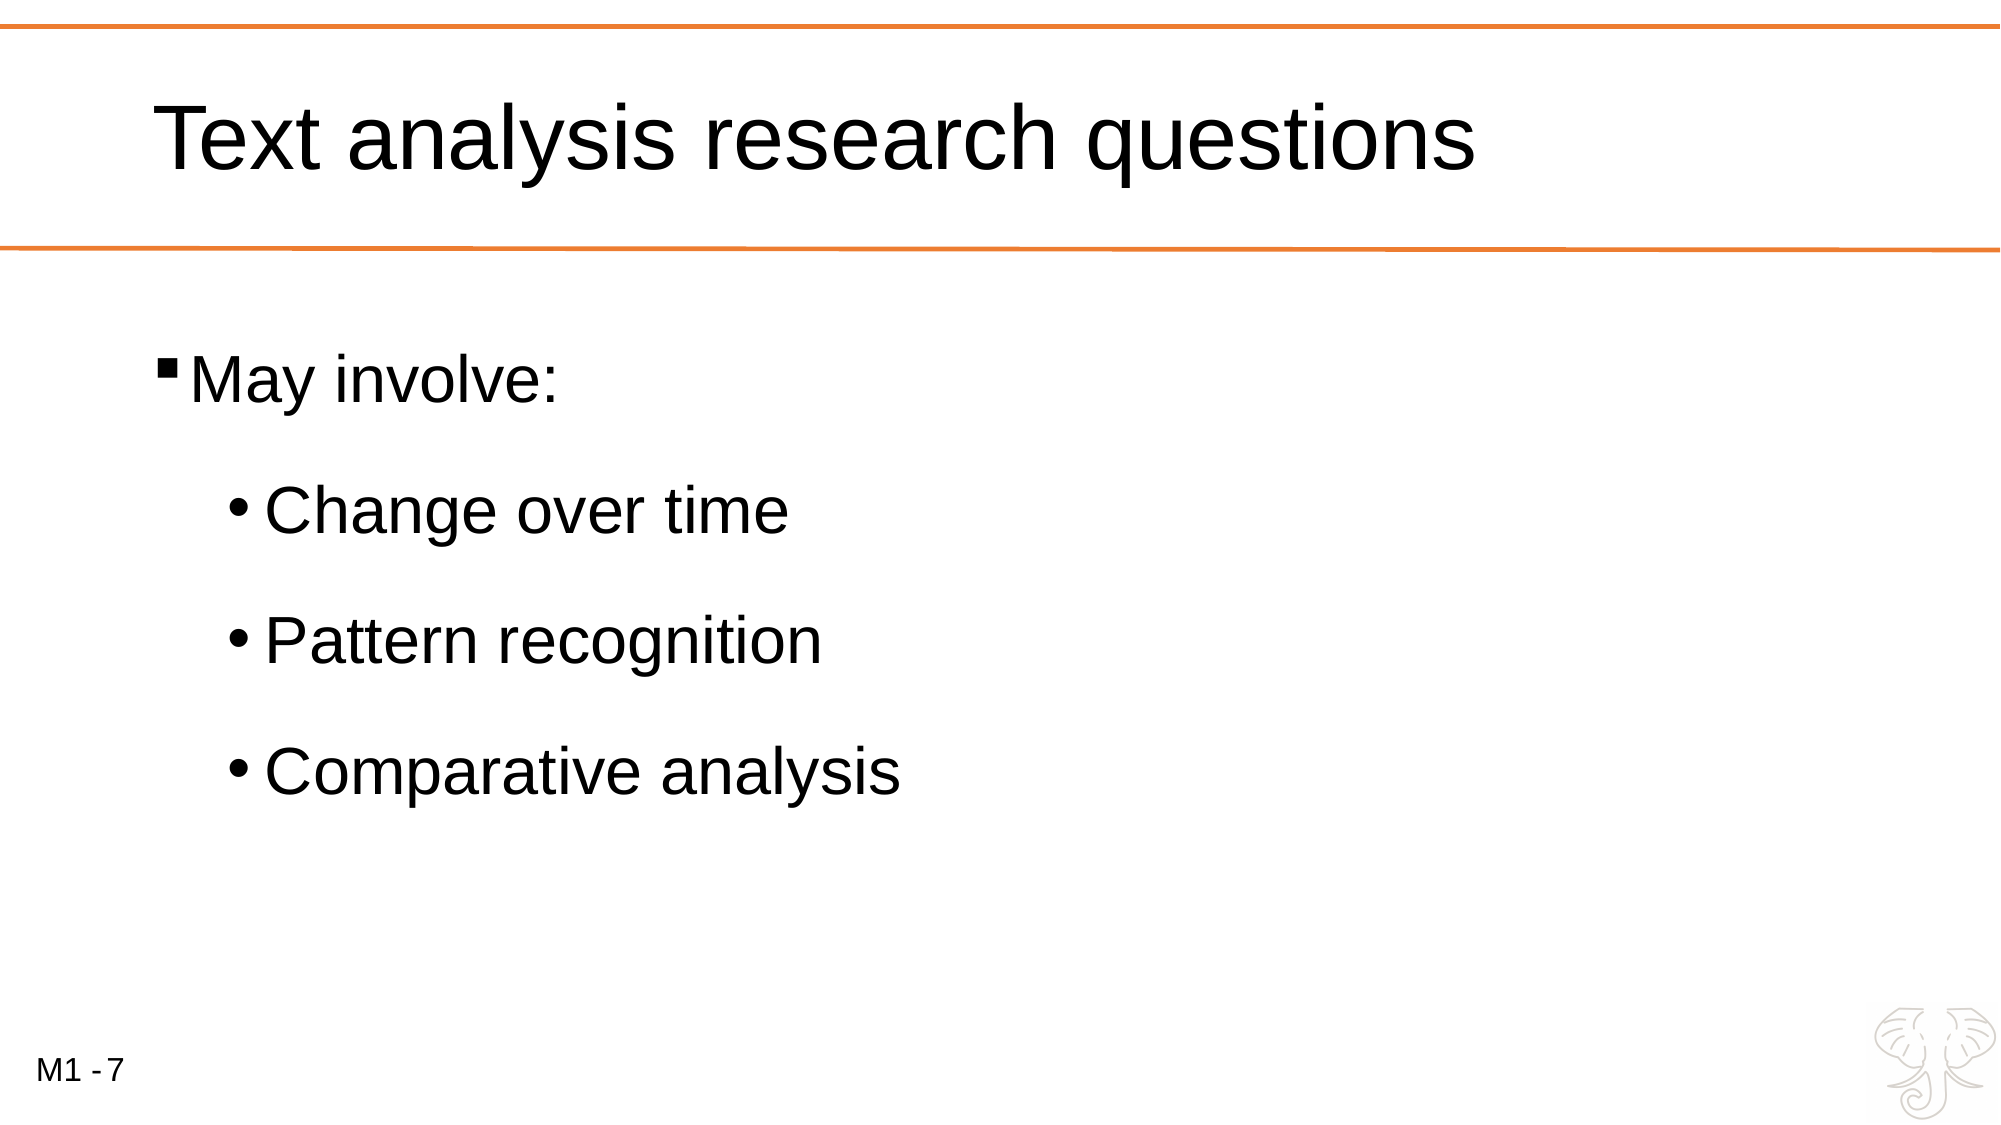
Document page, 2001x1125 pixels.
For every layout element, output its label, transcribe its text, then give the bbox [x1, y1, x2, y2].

title Text analysis research questions [137, 30, 1863, 249]
picture [1866, 1002, 1998, 1123]
list May involve: Change over time Pattern recognition Comparative analysis [137, 288, 1863, 1003]
slide_number 7 [91, 1037, 428, 1100]
